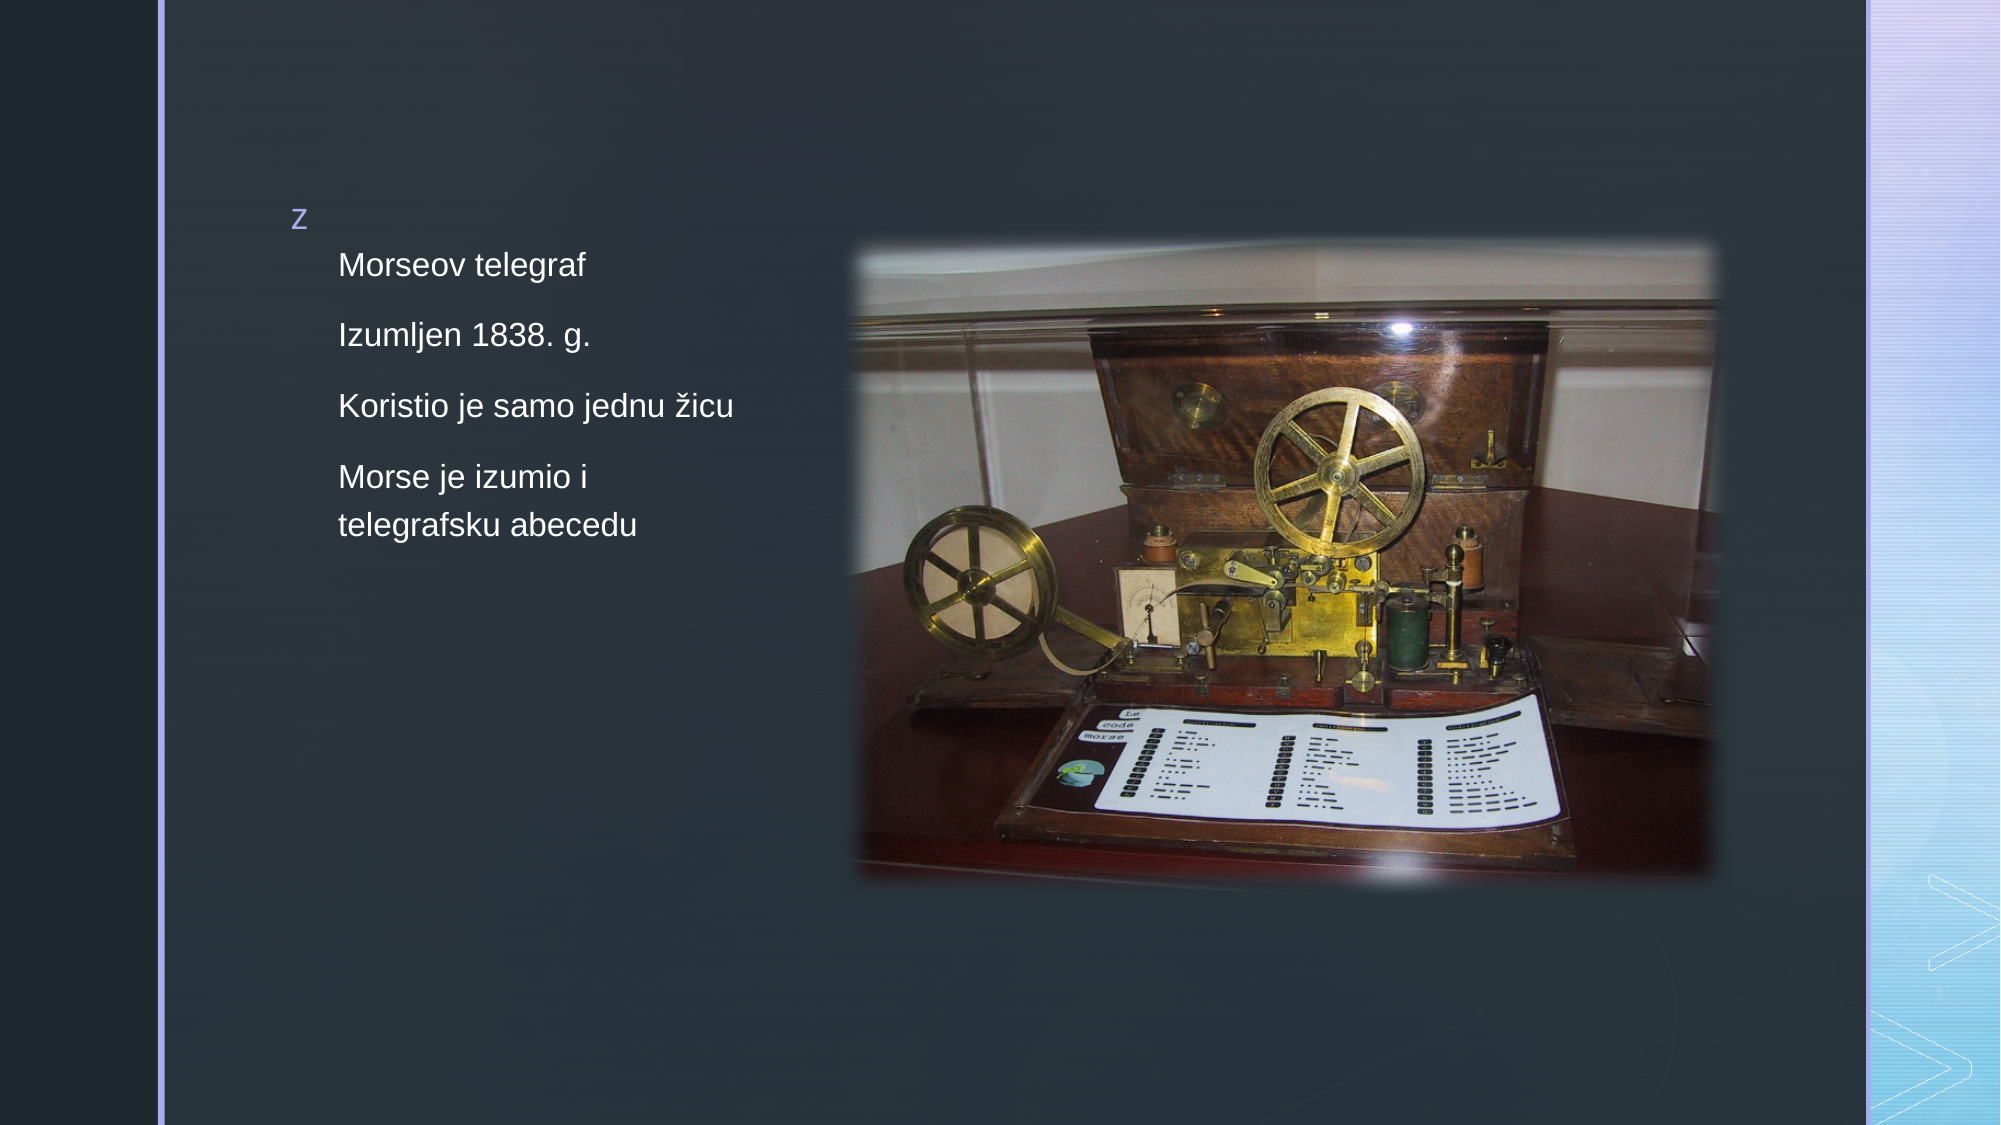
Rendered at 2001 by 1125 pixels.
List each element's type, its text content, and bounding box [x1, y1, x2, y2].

picture [1871, 0, 2001, 1125]
list Morseov telegraf Izumljen 1838. g. Koristio je samo jednu žicu Morse je izumio i telegrafsku abecedu [323, 227, 761, 915]
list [839, 227, 1734, 898]
